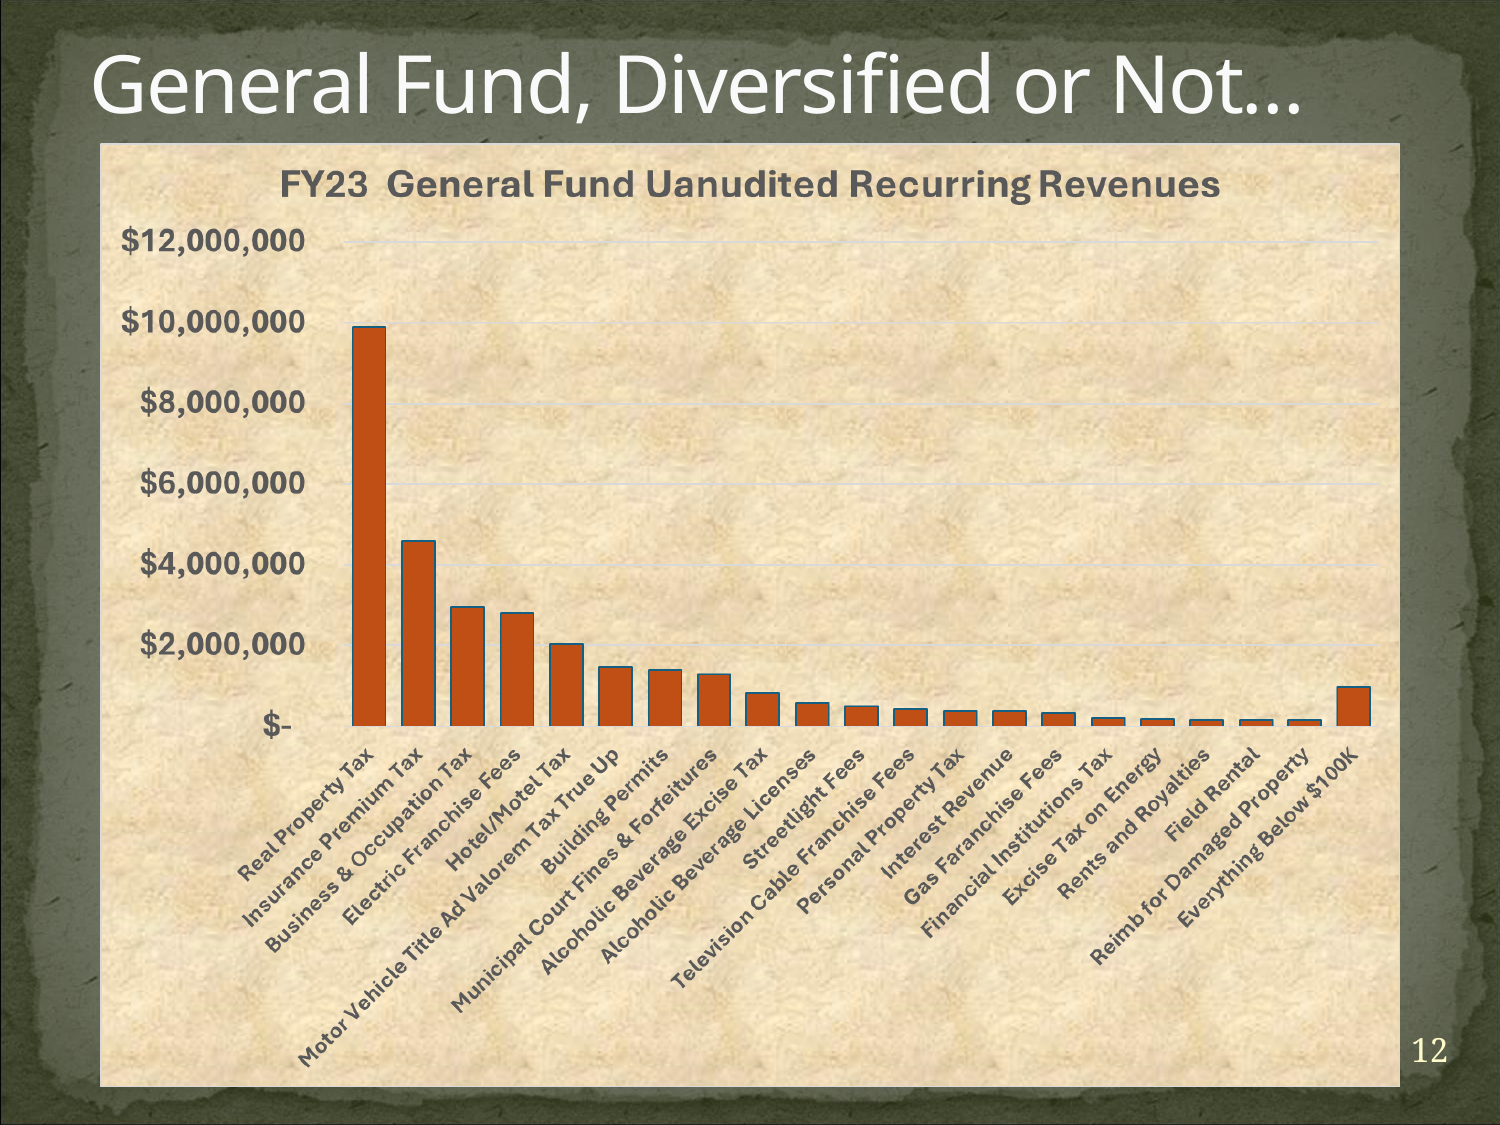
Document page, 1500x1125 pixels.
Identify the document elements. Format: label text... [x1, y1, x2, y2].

title General Fund, Diversified or Not… [74, 24, 1425, 138]
picture [0, 0, 1500, 1125]
slide_number 12 [1407, 1014, 1480, 1089]
